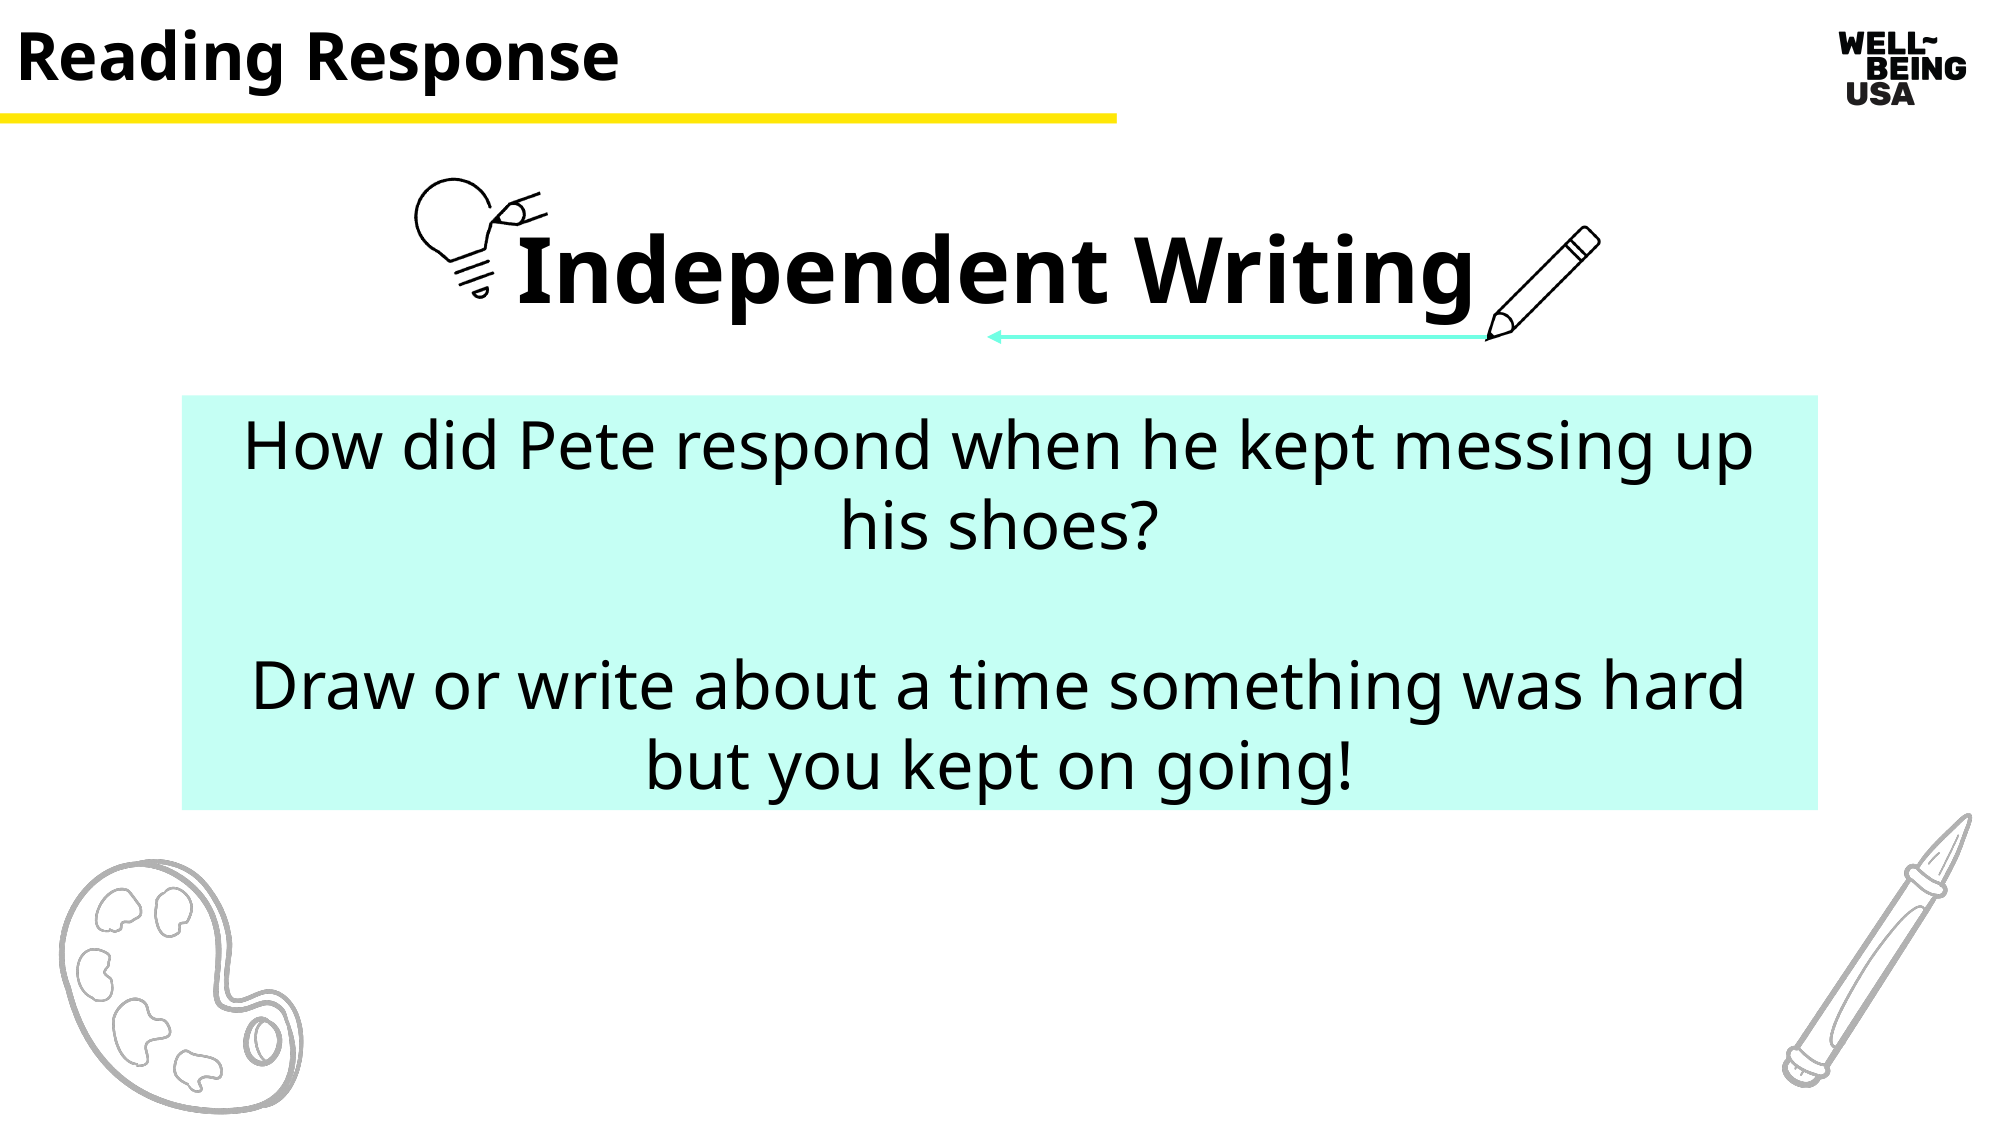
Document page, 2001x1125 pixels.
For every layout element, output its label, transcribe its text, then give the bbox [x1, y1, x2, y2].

text_box Reading Response [0, 6, 1098, 102]
text_box How did Pete respond when he kept messing up his shoes? Draw or write about a time something was hard but you kept on going! [181, 395, 1818, 811]
text_box Independent Writing [449, 204, 1547, 330]
picture [1473, 214, 1612, 353]
picture [1715, 789, 2000, 1113]
picture [1828, 18, 1979, 119]
picture [385, 137, 556, 328]
picture [0, 106, 1120, 129]
picture [21, 825, 344, 1125]
